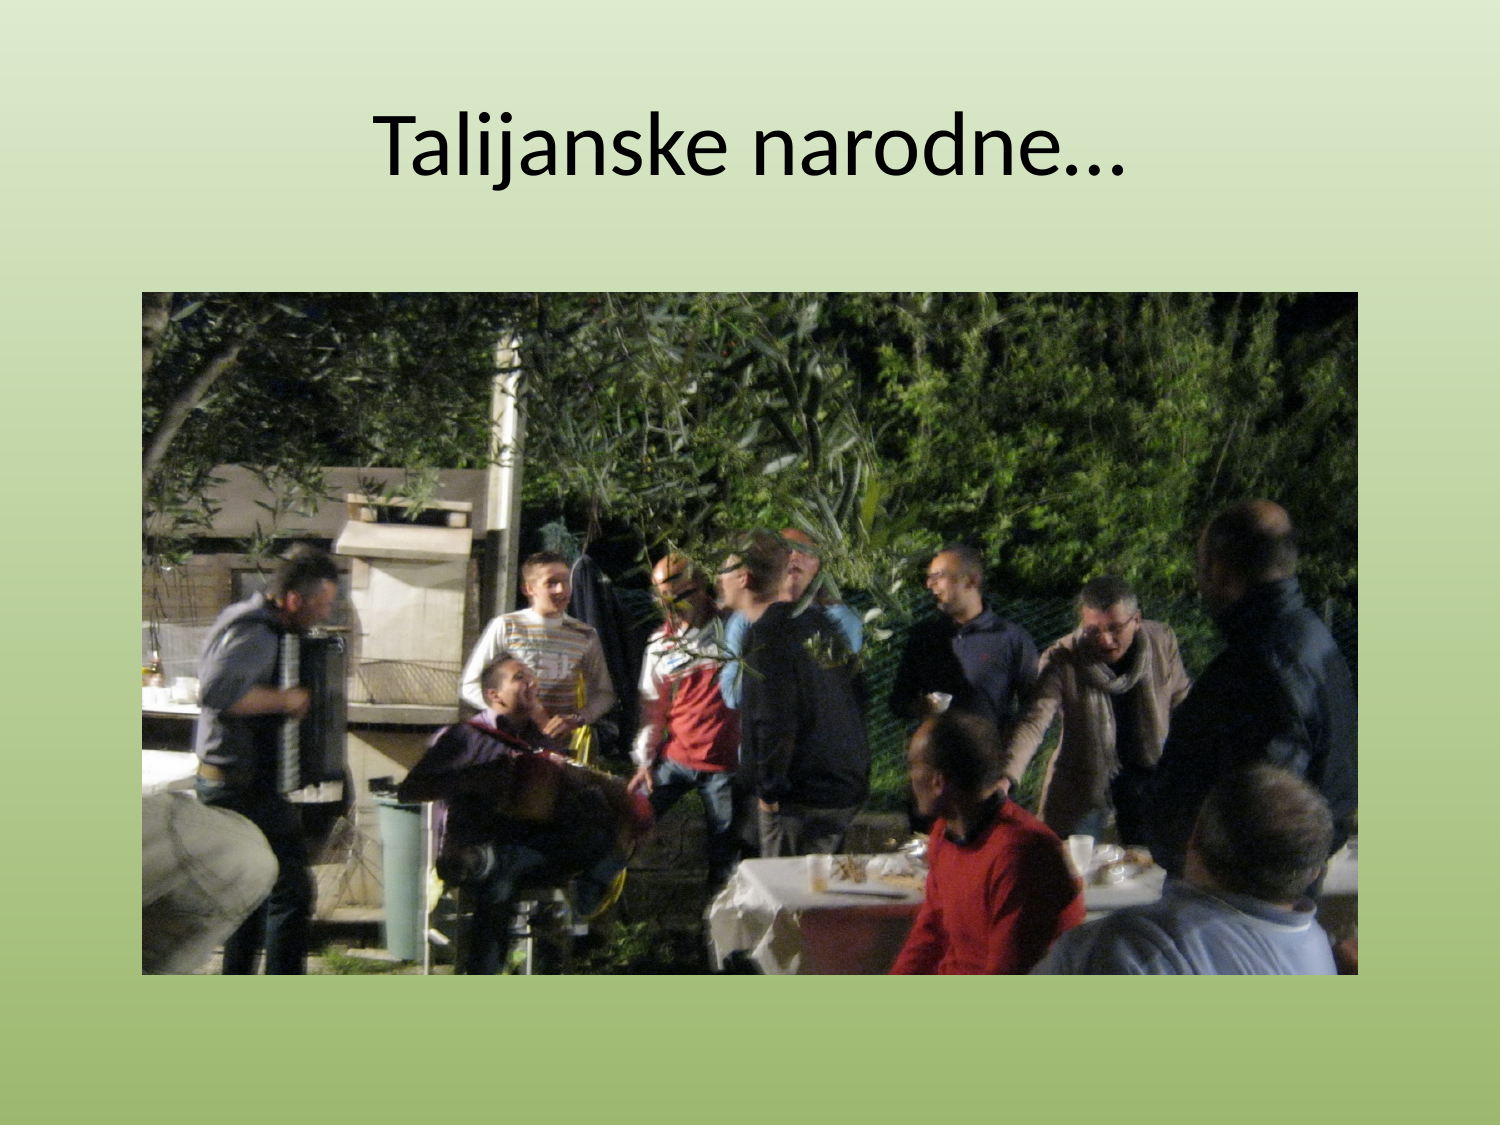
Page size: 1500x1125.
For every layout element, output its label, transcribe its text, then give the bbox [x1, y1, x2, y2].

title Talijanske narodne… [75, 45, 1425, 233]
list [141, 292, 1359, 976]
